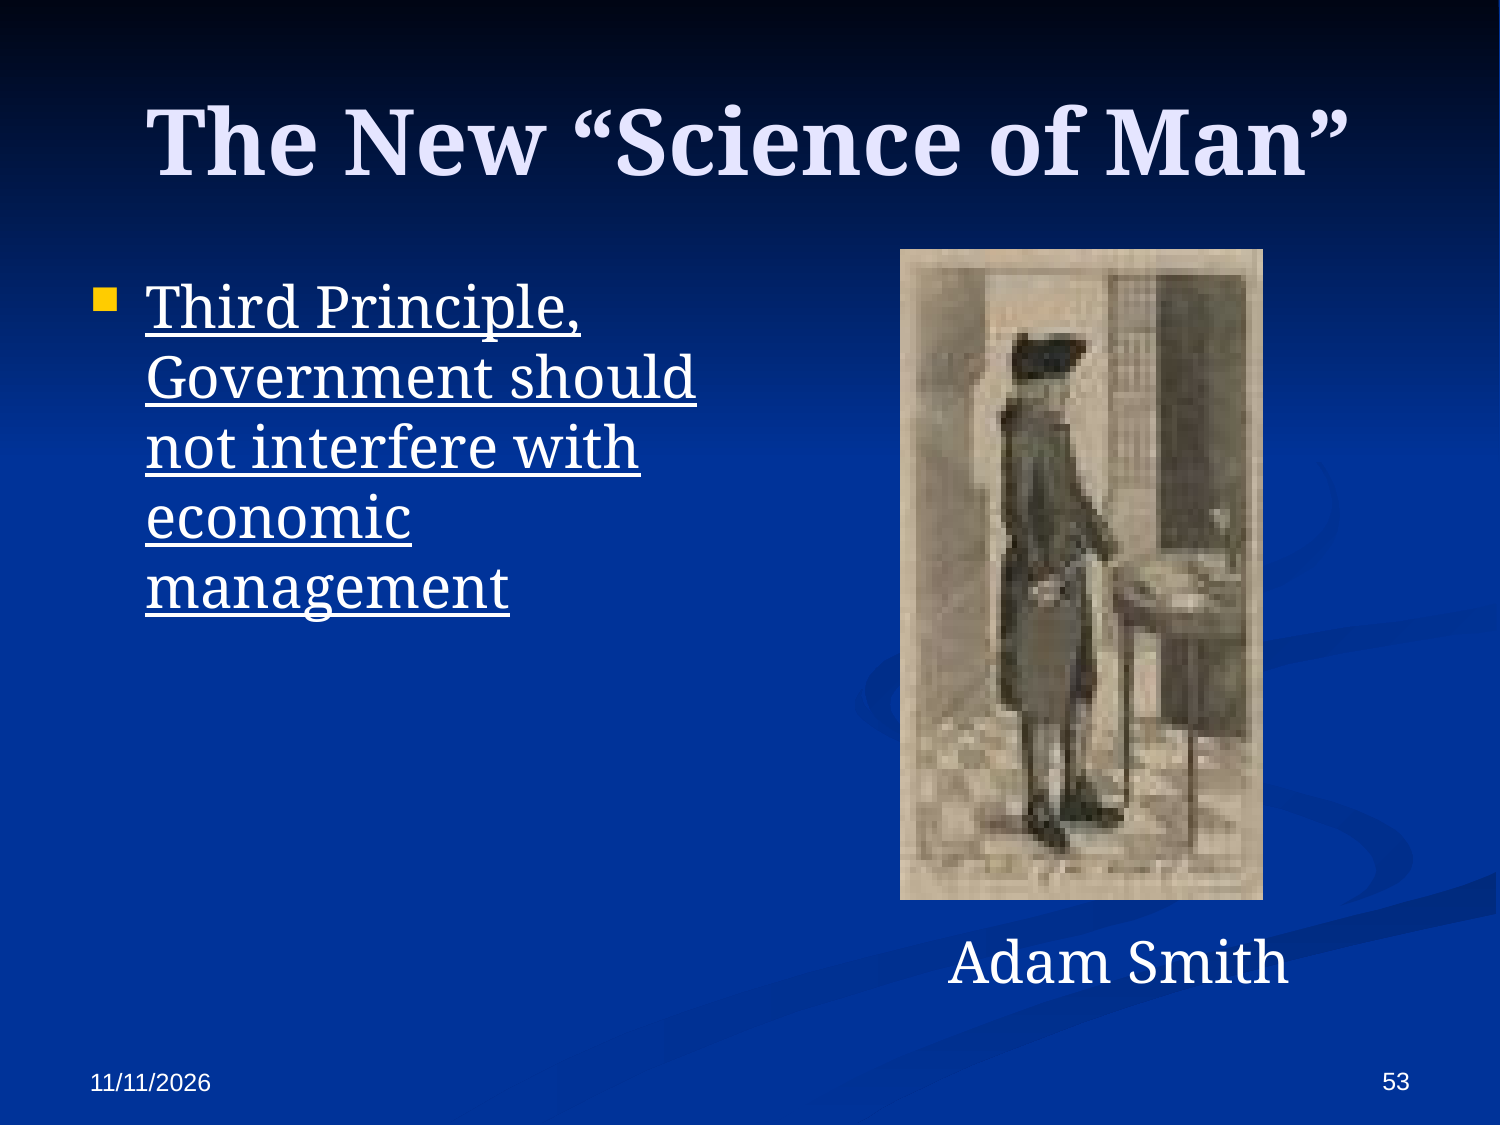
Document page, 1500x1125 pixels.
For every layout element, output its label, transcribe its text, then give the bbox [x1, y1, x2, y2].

text_box 10/13/2017 [75, 1025, 425, 1104]
text_box Adam Smith [887, 917, 1385, 1003]
text_box The New “Science of Man” [74, 45, 1425, 233]
picture [899, 249, 1263, 901]
text_box Third Principle, Government should not interfere with economic management [74, 262, 738, 1005]
text_box 53 [1074, 1025, 1425, 1104]
